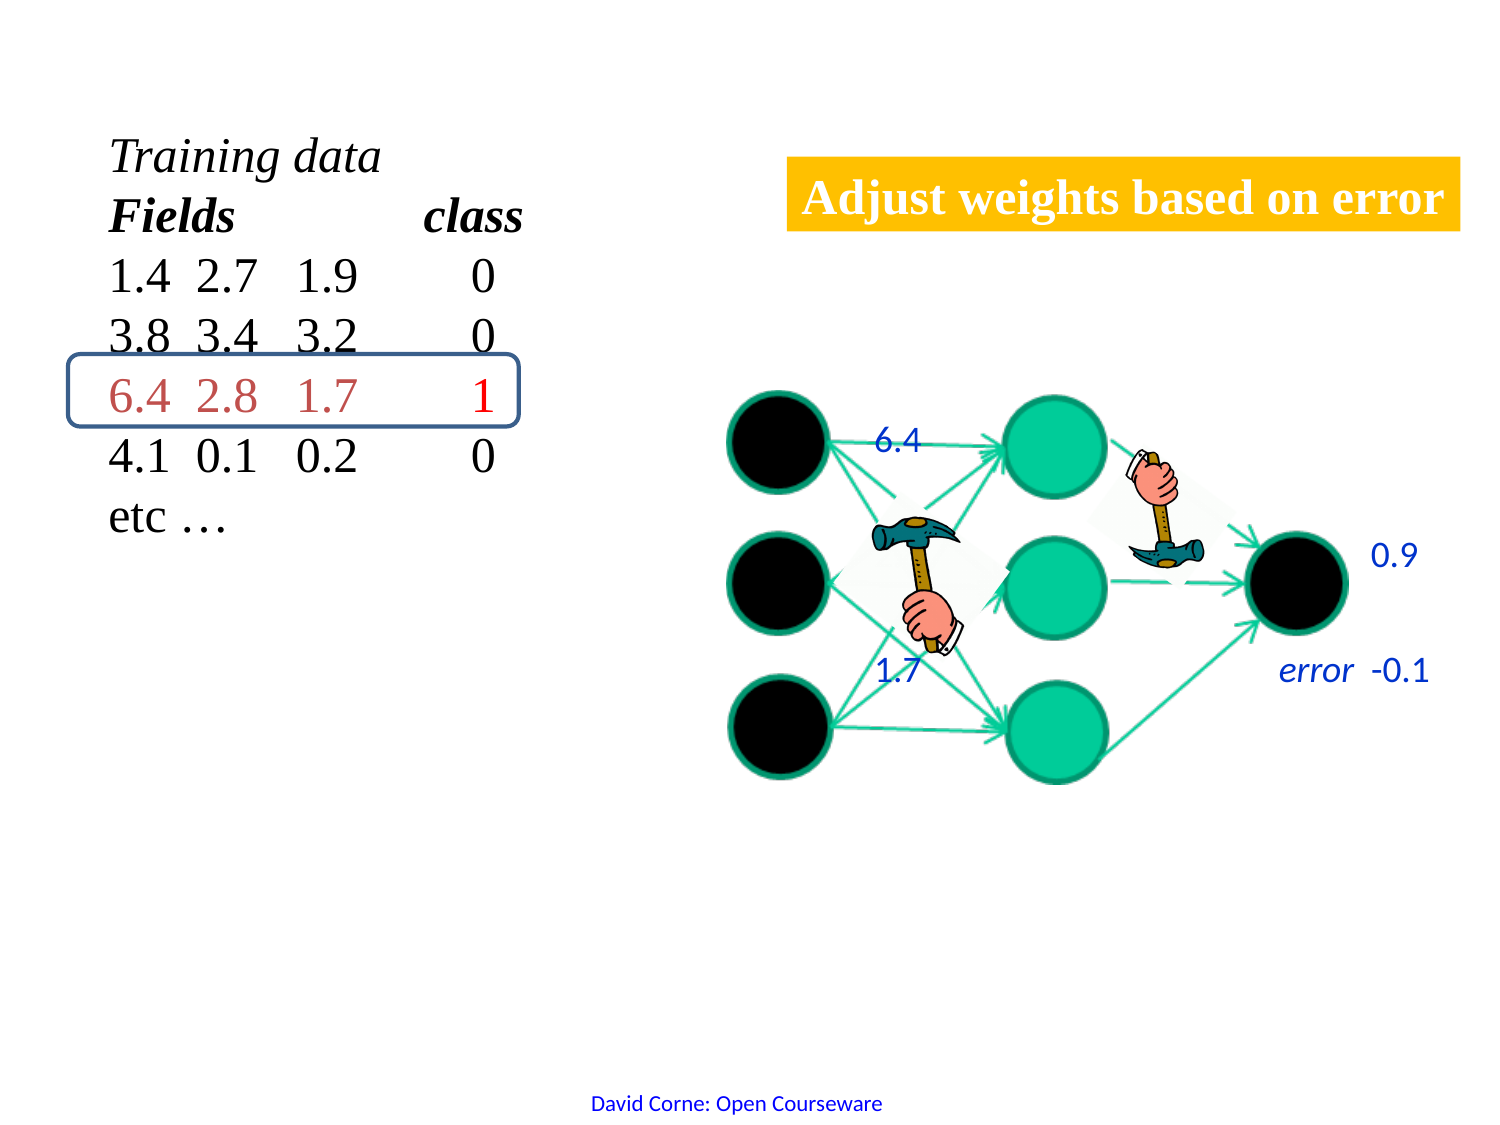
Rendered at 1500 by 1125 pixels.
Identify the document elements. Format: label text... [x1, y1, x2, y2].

text_box 6.4 2.8 0.9 1 1.7 error -0.1 [1354, 408, 1500, 698]
text_box [65, 351, 521, 429]
text_box Adjust weights based on error [786, 156, 1461, 232]
picture [726, 390, 1349, 786]
text_box David Corne: Open Courseware [576, 1080, 899, 1123]
text_box Training data Fields class 1.4 2.7 1.9 0 3.8 3.4 3.2 0 6.4 2.8 1.7 1 4.1 0.1 0.2 0 etc … [93, 115, 539, 551]
